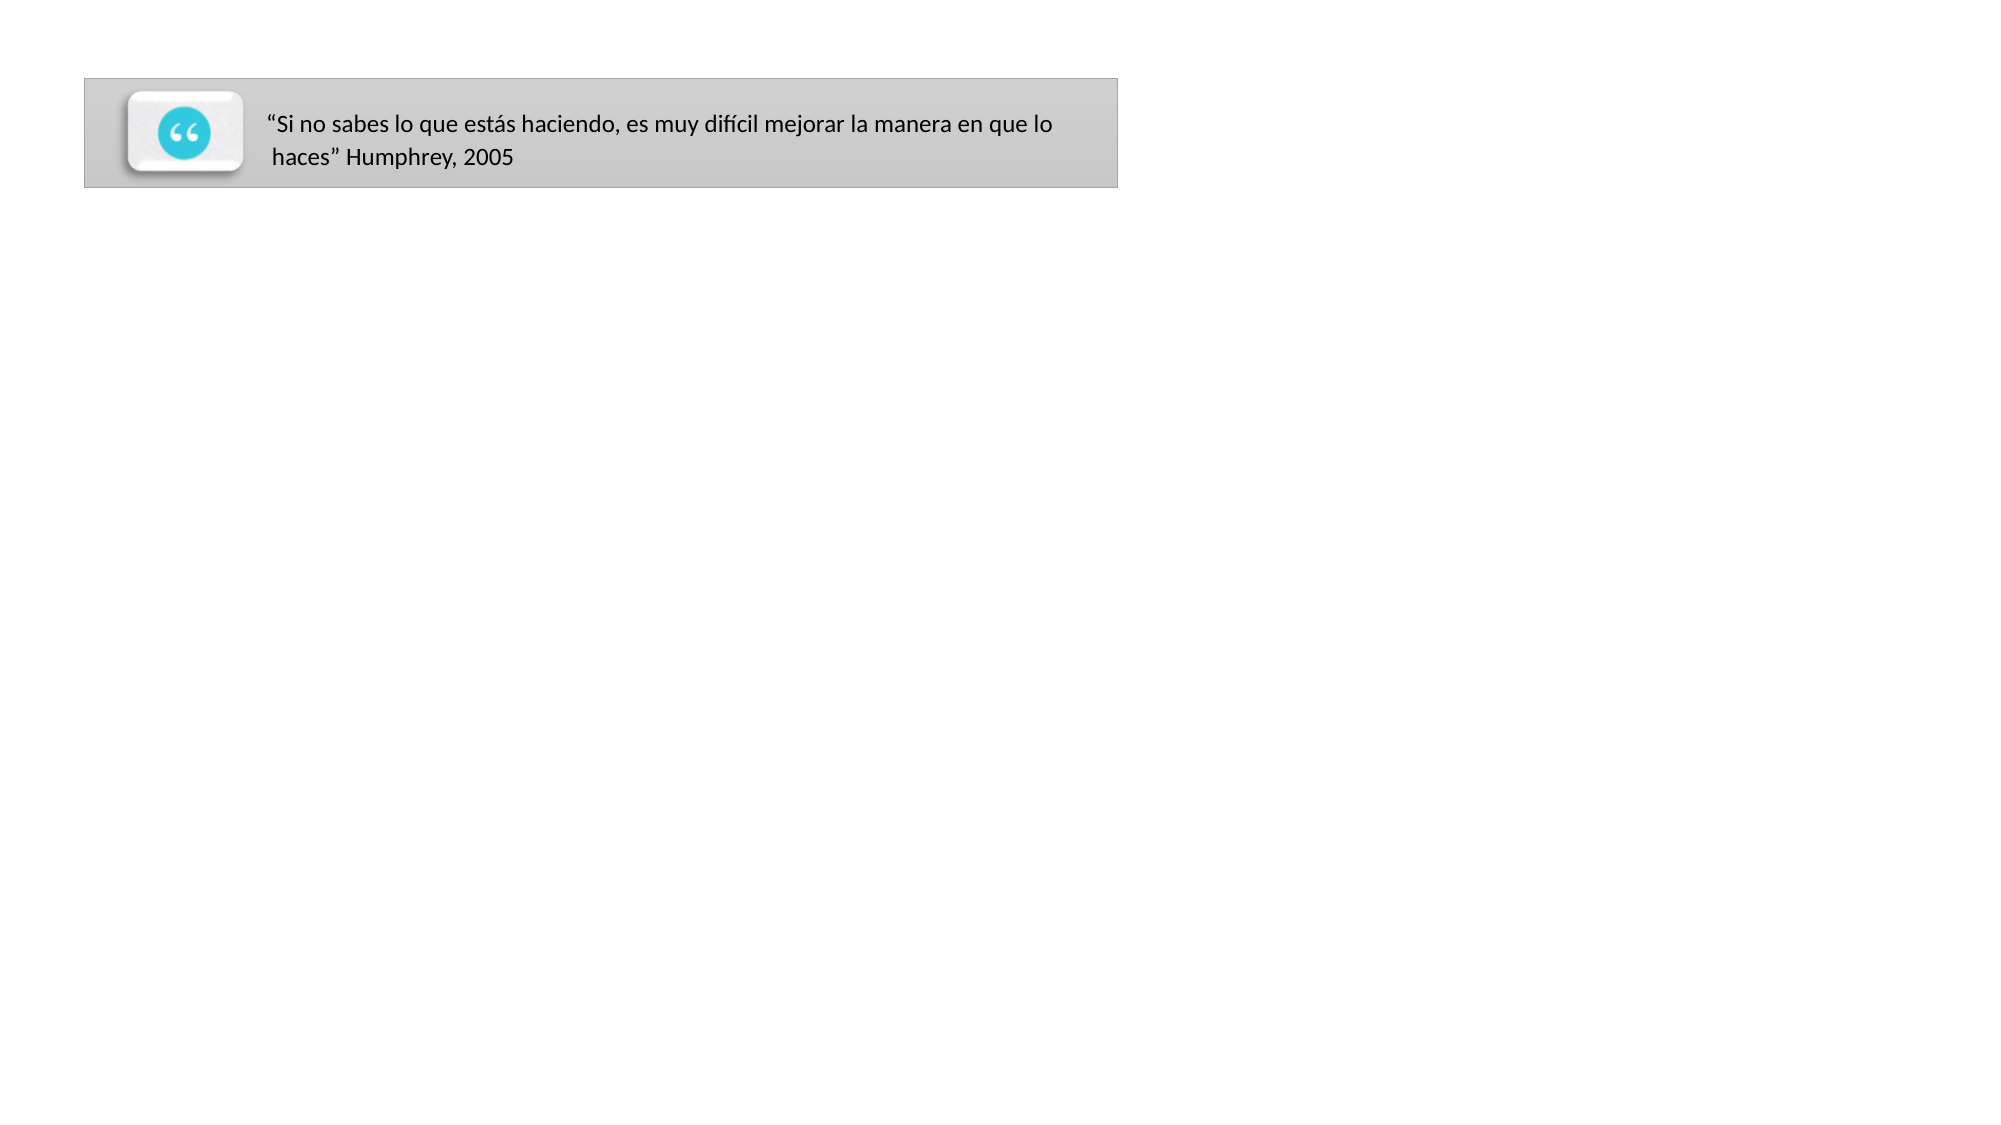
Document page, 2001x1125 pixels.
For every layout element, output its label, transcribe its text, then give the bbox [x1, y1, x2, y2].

picture [112, 85, 250, 188]
text_box “Si no sabes lo que estás haciendo, es muy difícil mejorar la manera en que lo haces” Humphrey, 2005 [84, 78, 1118, 188]
